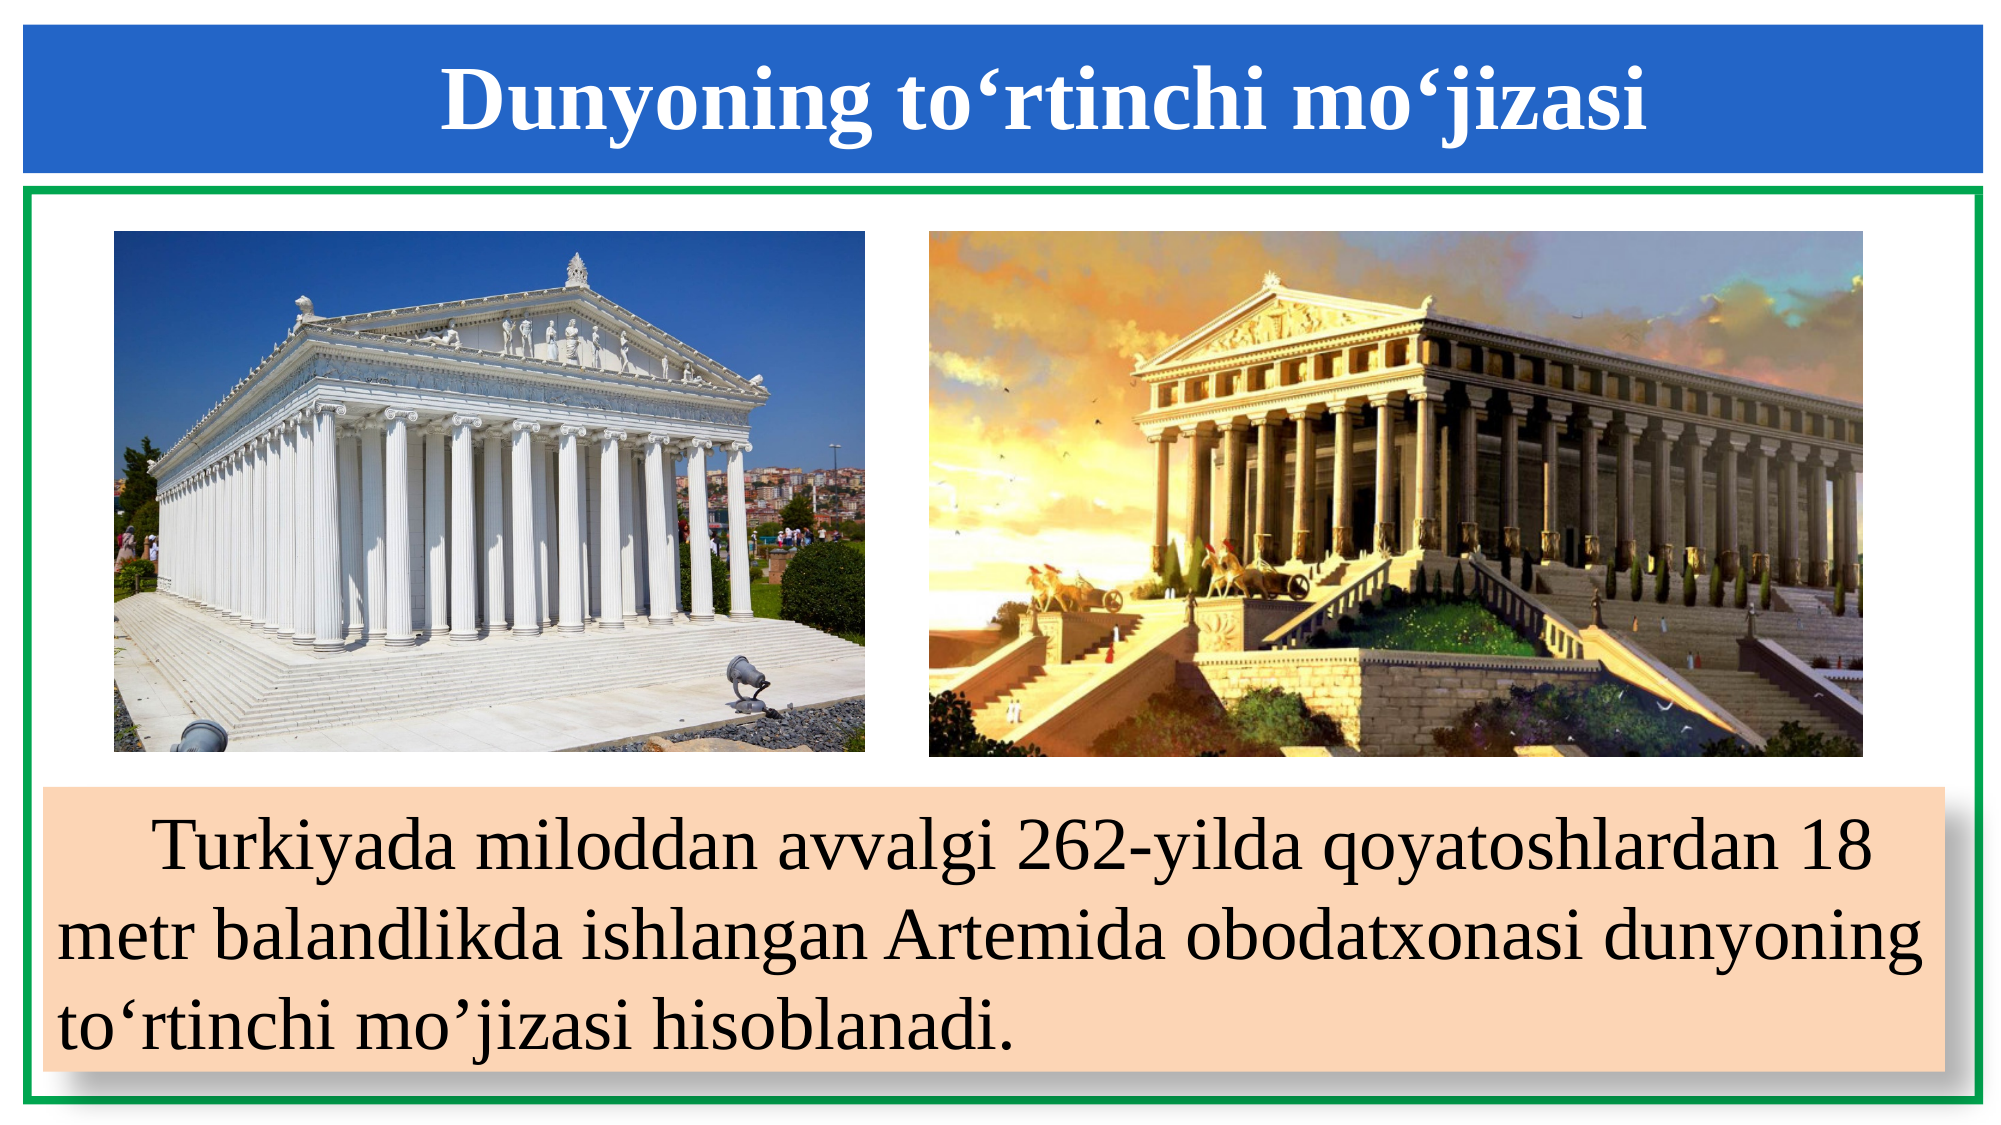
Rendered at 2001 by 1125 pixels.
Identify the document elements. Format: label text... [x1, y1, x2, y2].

text_box Dunyoning to‘rtinchi mo‘jizasi [426, 30, 1665, 156]
picture [113, 231, 865, 752]
text_box Turkiyada miloddan avvalgi 262-yilda qoyatoshlardan 18 metr balandlikda ishlangan Artemida obodatxonasi dunyoning to‘rtinchi mo’jizasi hisoblanadi. [43, 786, 1945, 1072]
picture [928, 231, 1863, 758]
